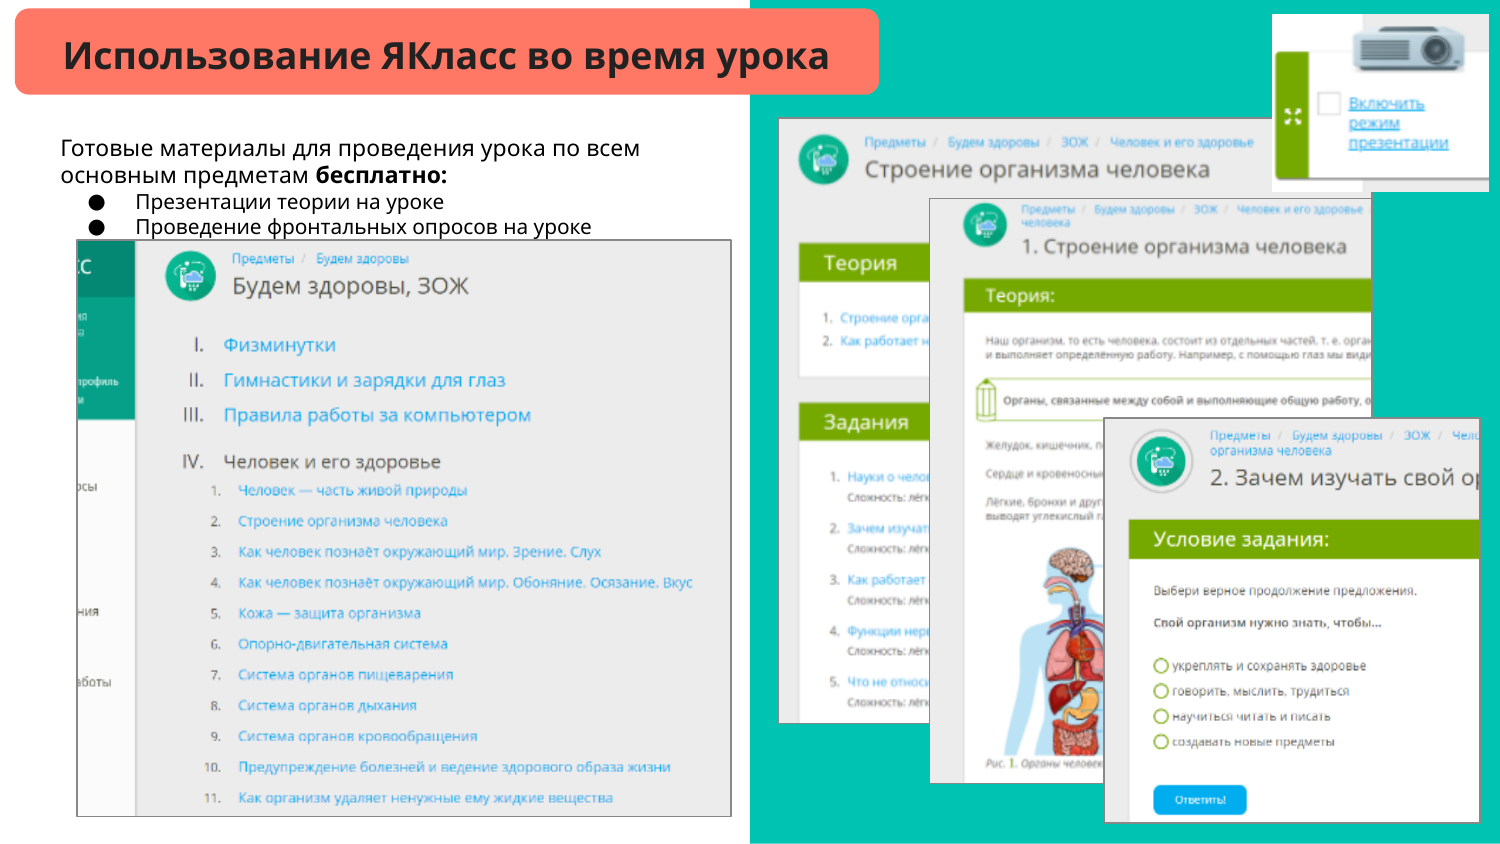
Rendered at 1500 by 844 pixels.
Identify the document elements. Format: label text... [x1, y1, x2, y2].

text_box Использование ЯКласс во время урока [14, 8, 880, 95]
text_box [749, 0, 1500, 844]
text_box Готовые материалы для проведения урока по всем основным предметам бесплатно: Презентации теории на уроке Проведение фронтальных опросов на уроке [45, 118, 744, 254]
picture [77, 240, 731, 816]
picture [778, 14, 1489, 823]
